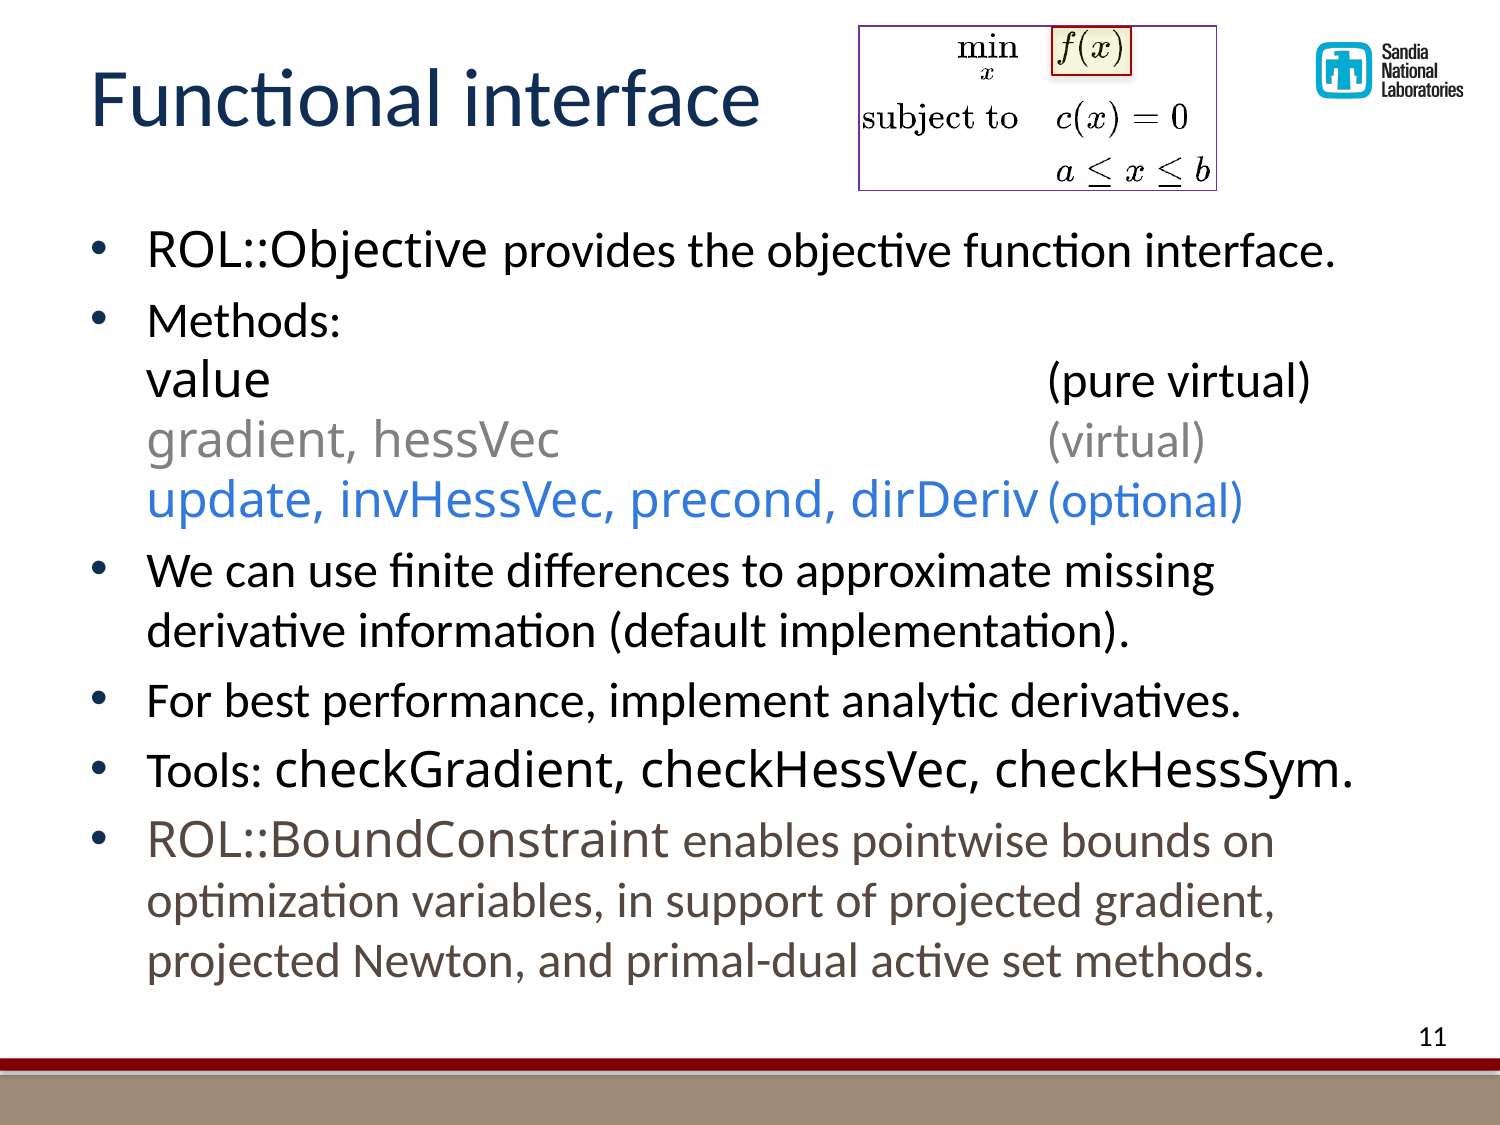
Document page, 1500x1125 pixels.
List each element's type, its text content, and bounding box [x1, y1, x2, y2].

list ROL::Objective provides the objective function interface. Methods: value (pure virtual) gradient, hessVec (virtual) update, invHessVec, precond, dirDeriv (optional) We can use finite differences to approximate missing derivative information (default implementation). For best performance, implement analytic derivatives. Tools: checkGradient, checkHessVec, checkHessSym. ROL::BoundConstraint enables pointwise bounds on optimization variables, in support of projected gradient, projected Newton, and primal-dual active set methods. [74, 209, 1426, 1061]
picture [859, 26, 1216, 190]
title Functional interface [74, 11, 1426, 175]
picture [1426, 37, 1467, 105]
slide_number 11 [1362, 1009, 1463, 1072]
